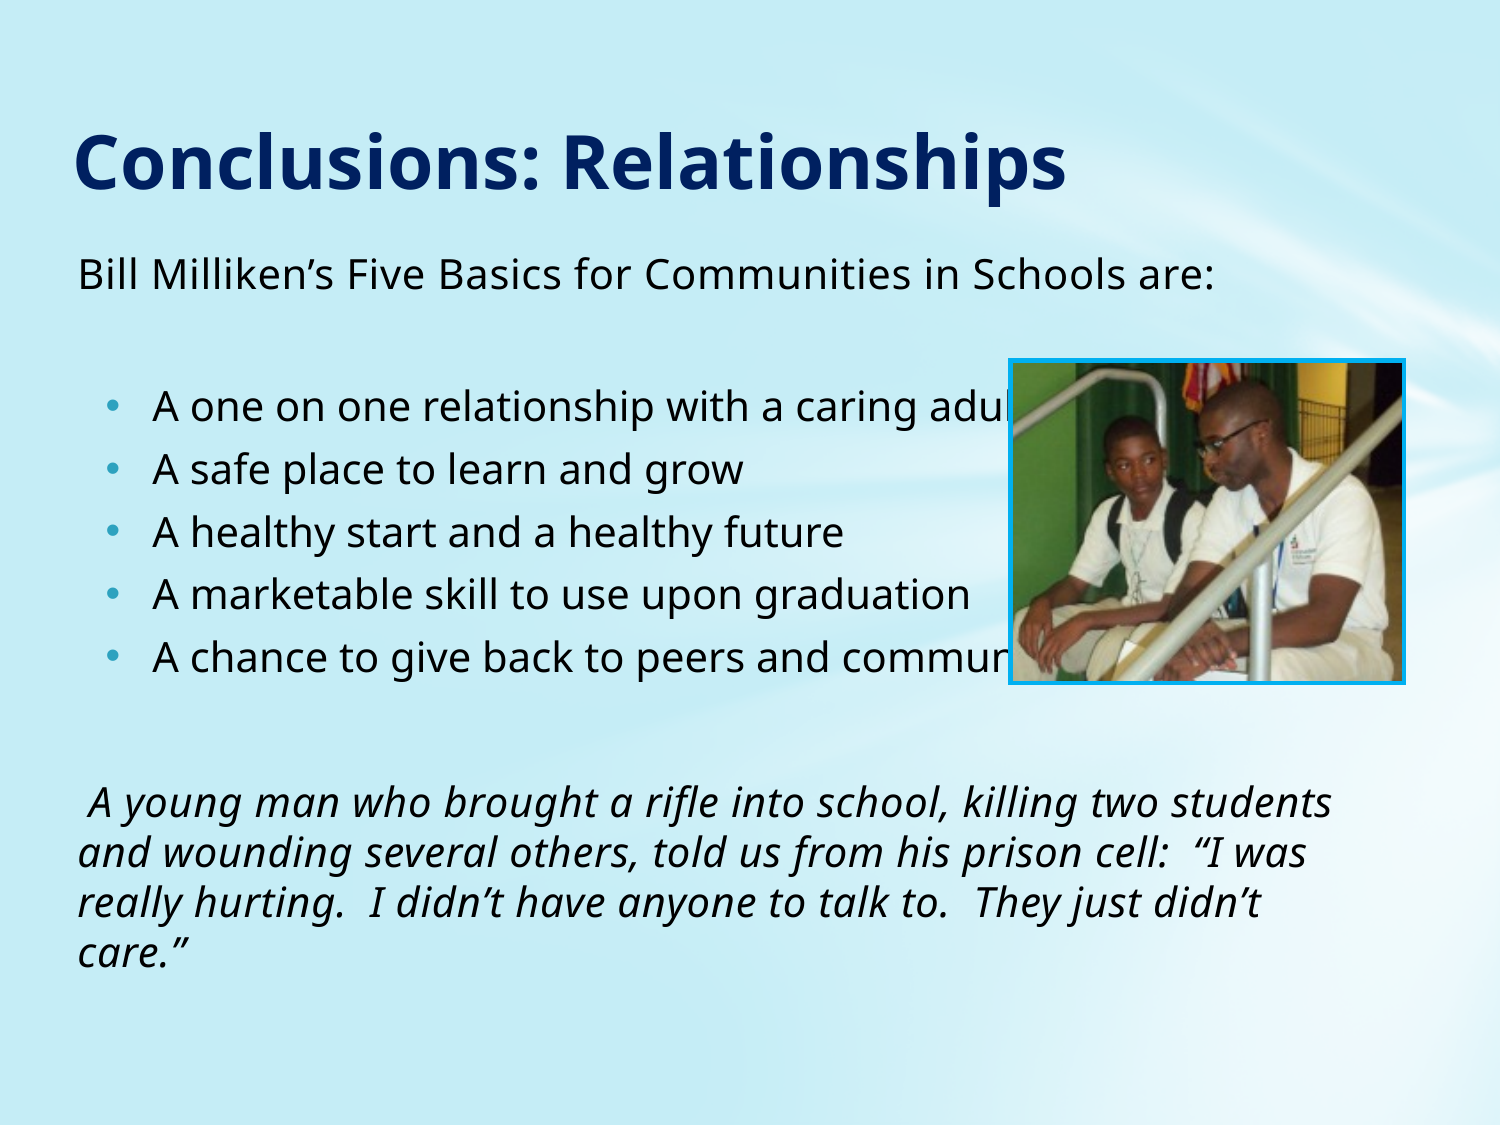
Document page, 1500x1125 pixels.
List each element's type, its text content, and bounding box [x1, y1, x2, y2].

title Conclusions: Relationships [57, 37, 1318, 213]
picture [1014, 364, 1401, 680]
list Bill Milliken’s Five Basics for Communities in Schools are: A one on one relationship with a caring adult A safe place to learn and grow A healthy start and a healthy future A marketable skill to use upon graduation A chance to give back to peers and community A young man who brought a rifle into school, killing two students and wounding several others, told us from his prison cell: “I was really hurting. I didn’t have anyone to talk to. They just didn’t care.” [62, 239, 1398, 1015]
